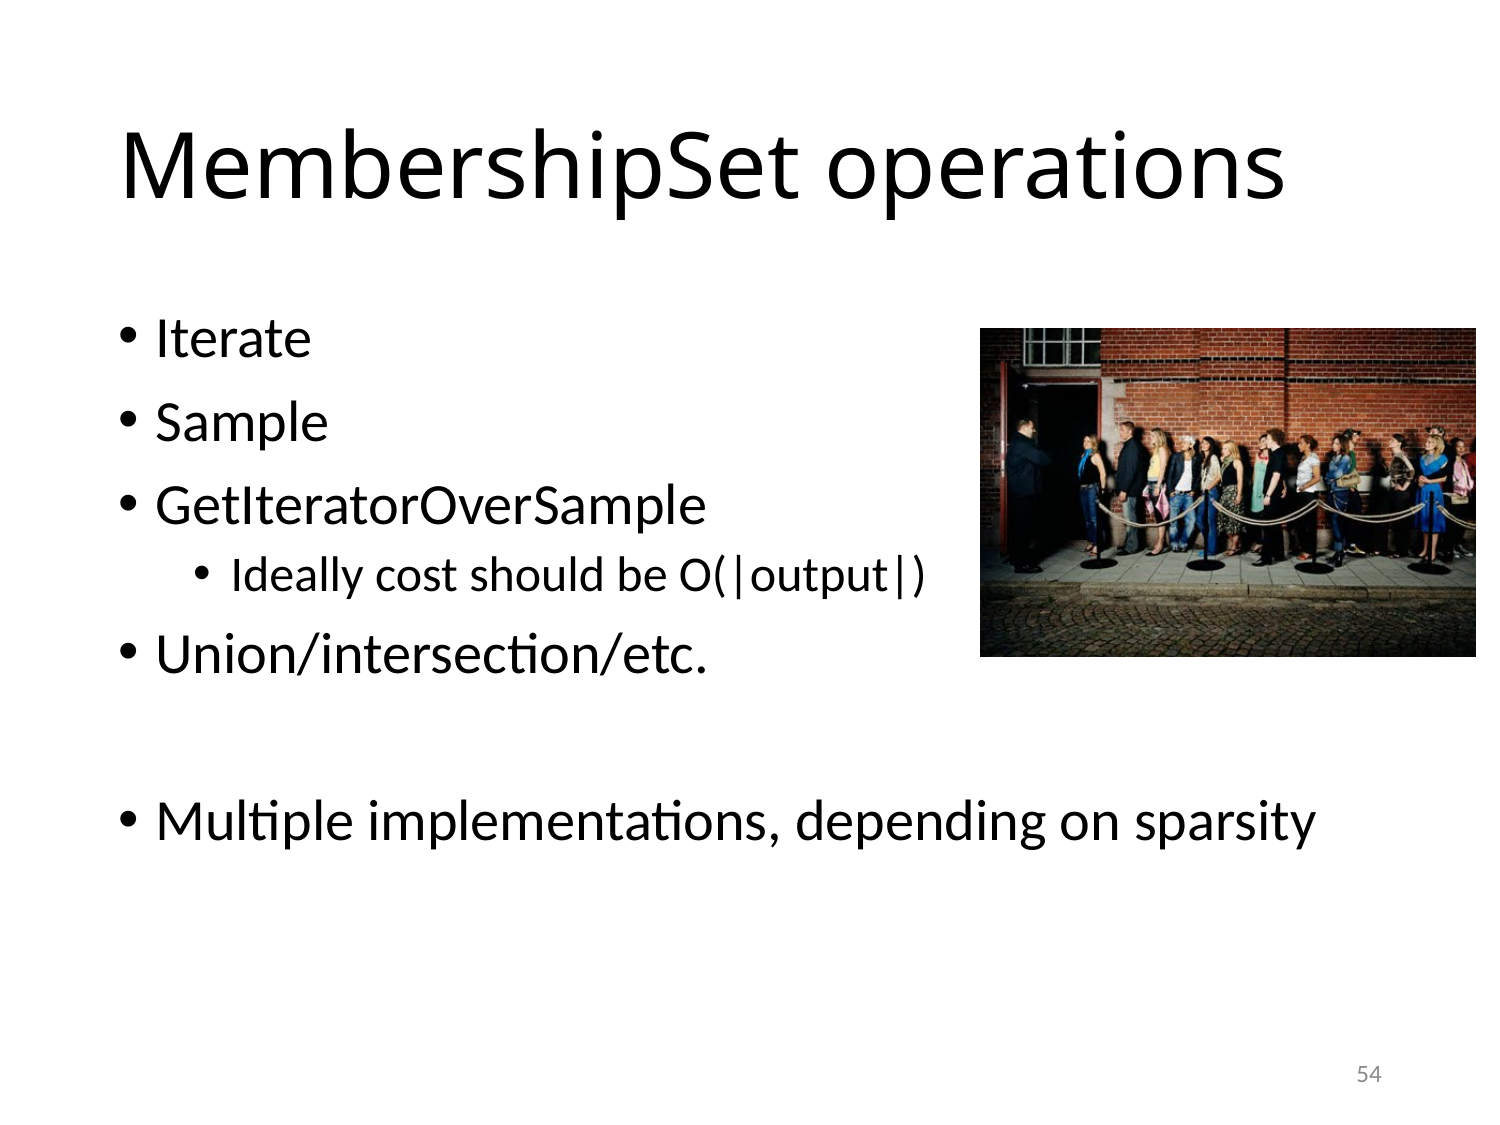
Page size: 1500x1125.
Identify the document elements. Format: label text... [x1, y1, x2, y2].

picture [980, 328, 1476, 657]
list Iterate Sample GetIteratorOverSample Ideally cost should be O(|output|) Union/intersection/etc. Multiple implementations, depending on sparsity [103, 299, 1397, 1014]
title MembershipSet operations [103, 59, 1397, 278]
slide_number 54 [1059, 1042, 1397, 1103]
